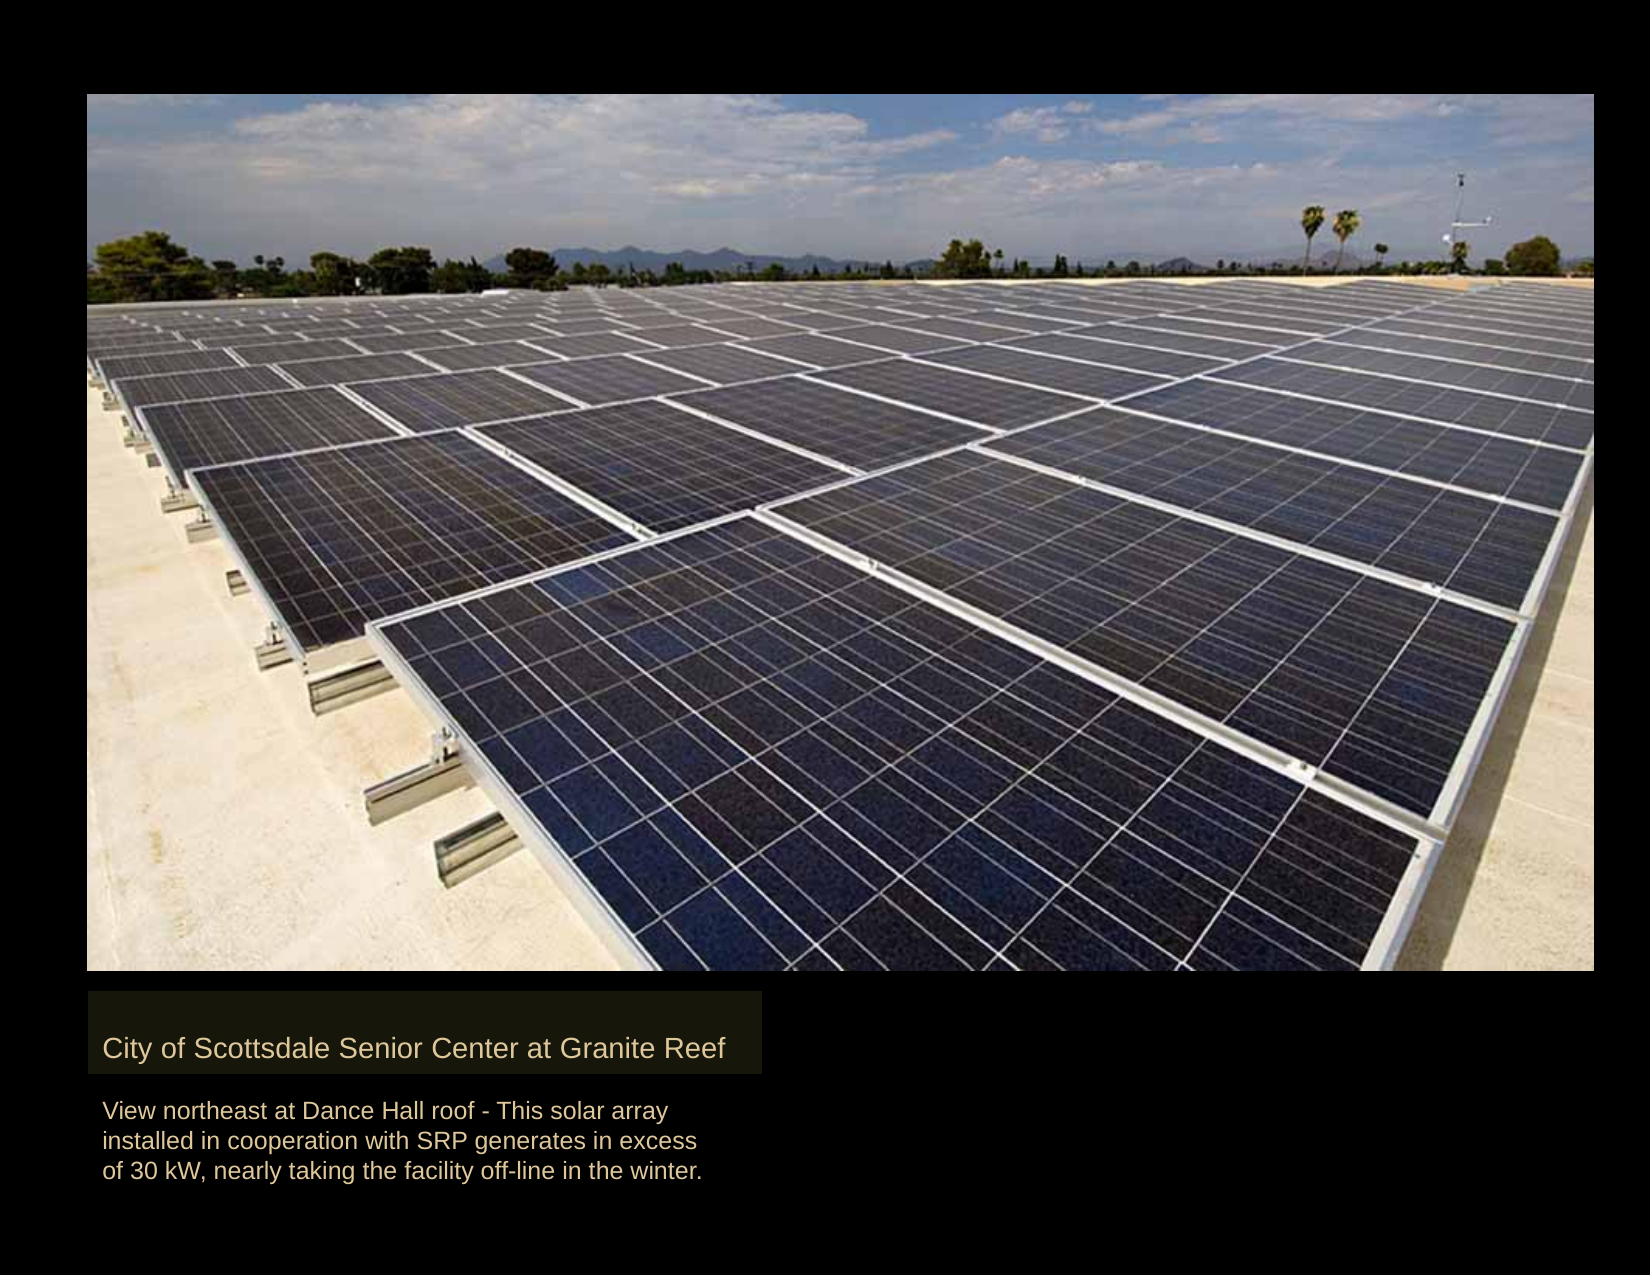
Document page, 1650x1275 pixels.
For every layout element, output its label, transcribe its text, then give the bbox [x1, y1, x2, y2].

picture [87, 94, 1594, 971]
text_box View northeast at Dance Hall roof - This solar array installed in cooperation with SRP generates in excess of 30 kW, nearly taking the facility off-line in the winter. [87, 1087, 738, 1193]
text_box [87, 990, 763, 1075]
text_box City of Scottsdale Senior Center at Granite Reef [87, 1022, 750, 1073]
